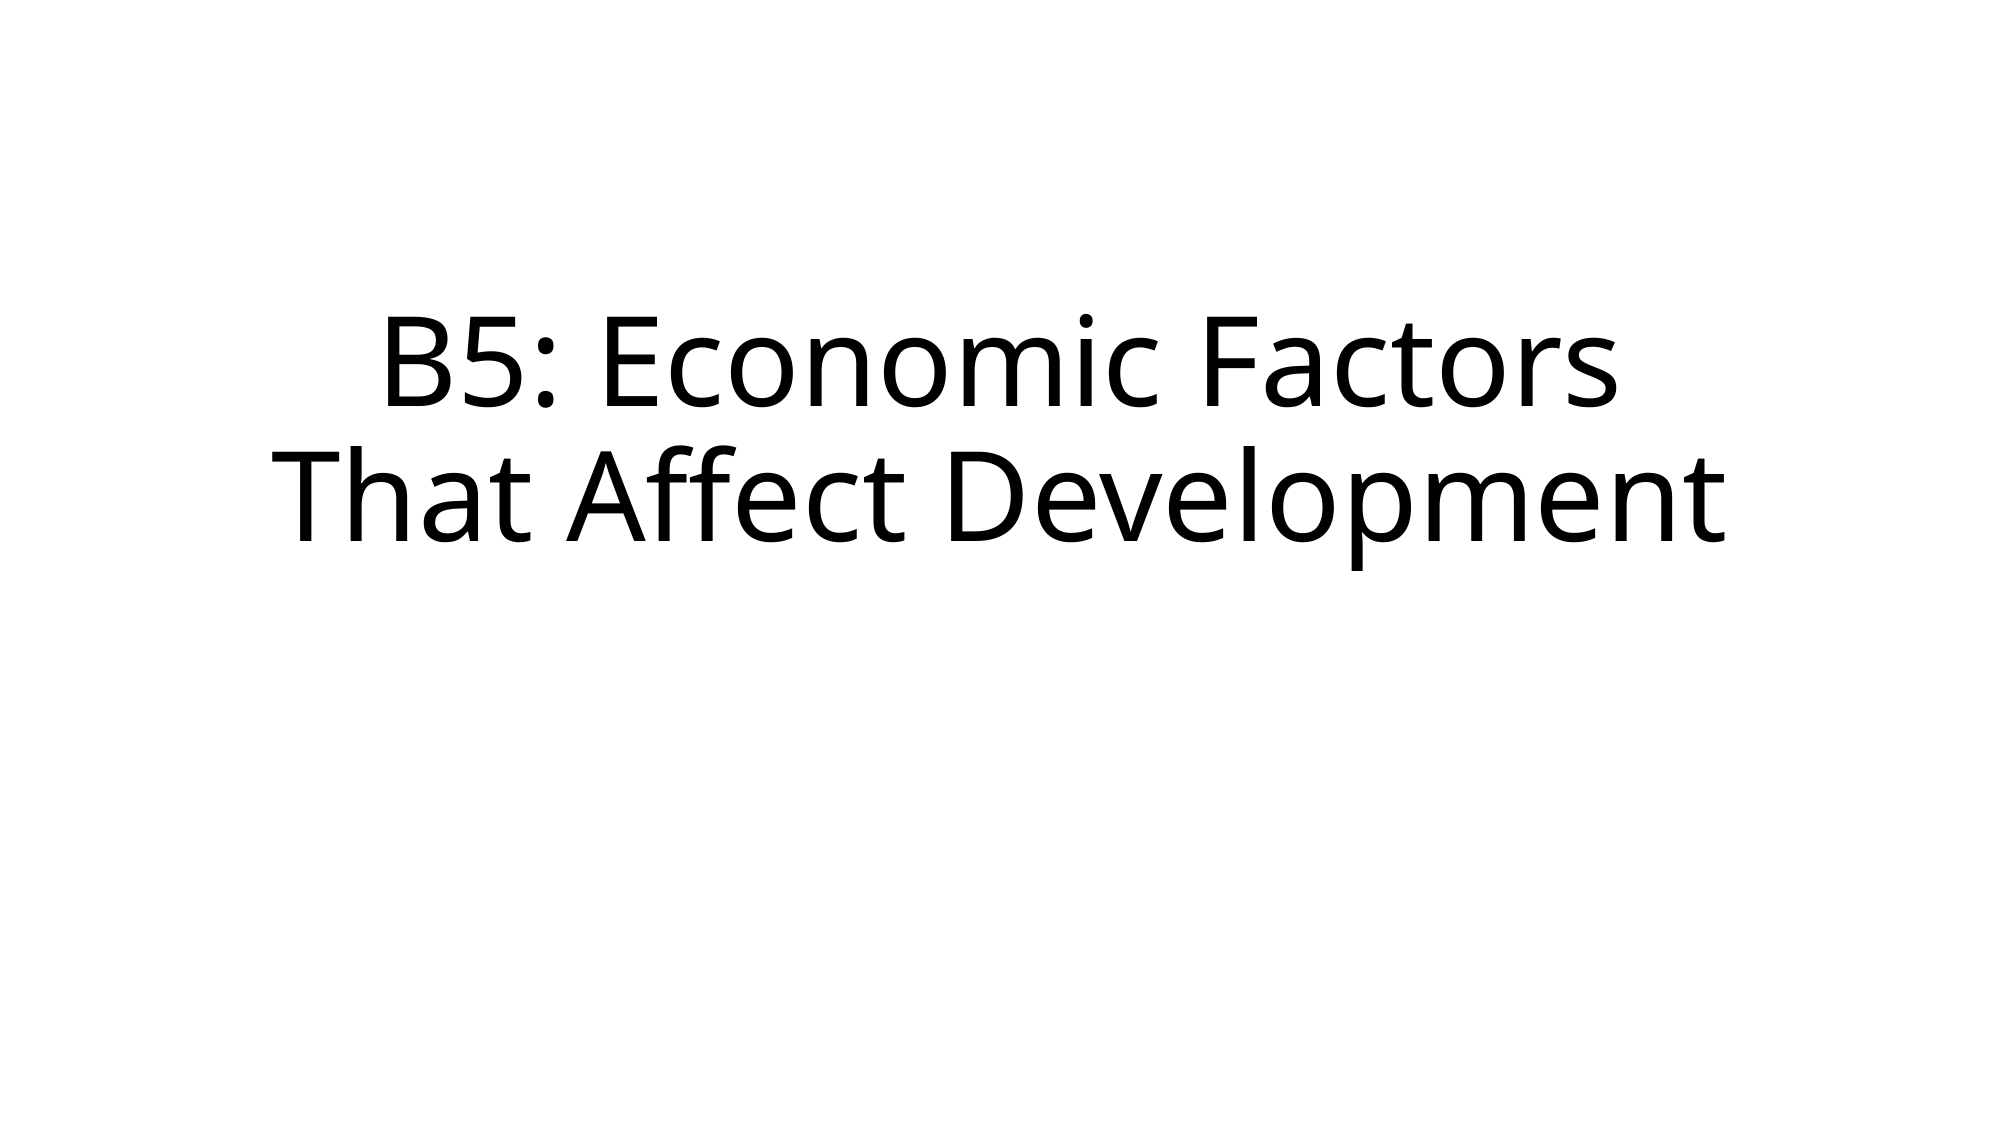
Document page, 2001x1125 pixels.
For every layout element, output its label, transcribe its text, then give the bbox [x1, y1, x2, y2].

title B5: Economic Factors That Affect Development [249, 184, 1750, 576]
